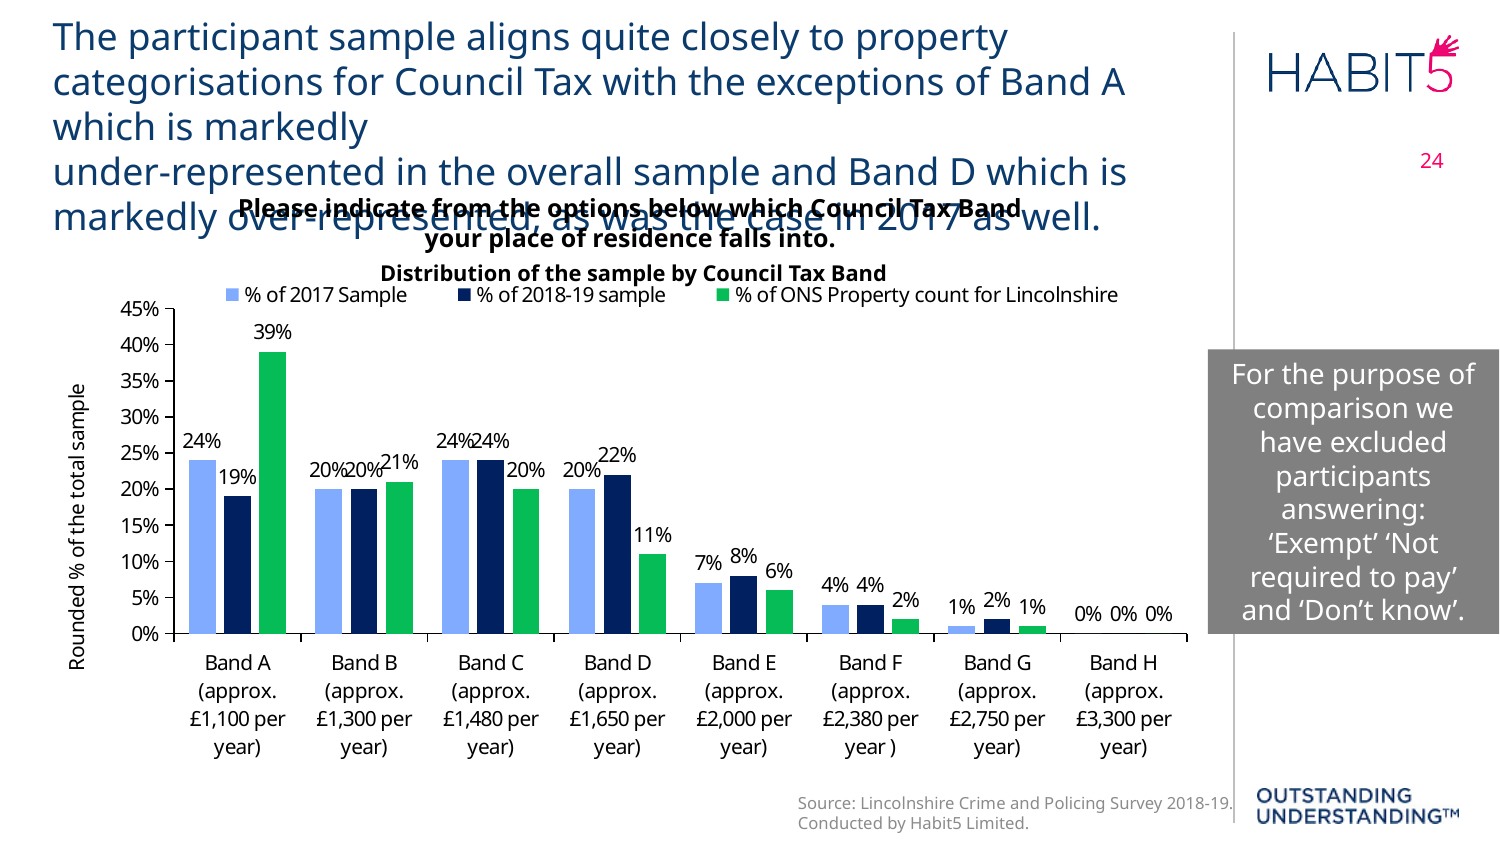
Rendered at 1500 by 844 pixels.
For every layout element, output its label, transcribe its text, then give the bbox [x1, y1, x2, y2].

text_box For the purpose of comparison we have excluded participants answering: ‘Exempt’ ‘Not required to pay’ and ‘Don’t know’. [1216, 349, 1500, 634]
chart [29, 232, 1211, 772]
picture [1257, 788, 1459, 824]
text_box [0, 0, 209, 209]
picture [1269, 35, 1459, 92]
slide_number 24 [1285, 138, 1459, 186]
text_box Please indicate from the options below which Council Tax Band your place of residence falls into. [43, 185, 1225, 261]
footer Source: Lincolnshire Crime and Policing Survey 2018-19. Conducted by Habit5 Limited. [782, 790, 1258, 836]
text_box The participant sample aligns quite closely to property categorisations for Council Tax with the exceptions of Band A which is markedly under-represented in the overall sample and Band D which is markedly over-represented, as was the case in 2017 as well. [212, 5, 1230, 162]
